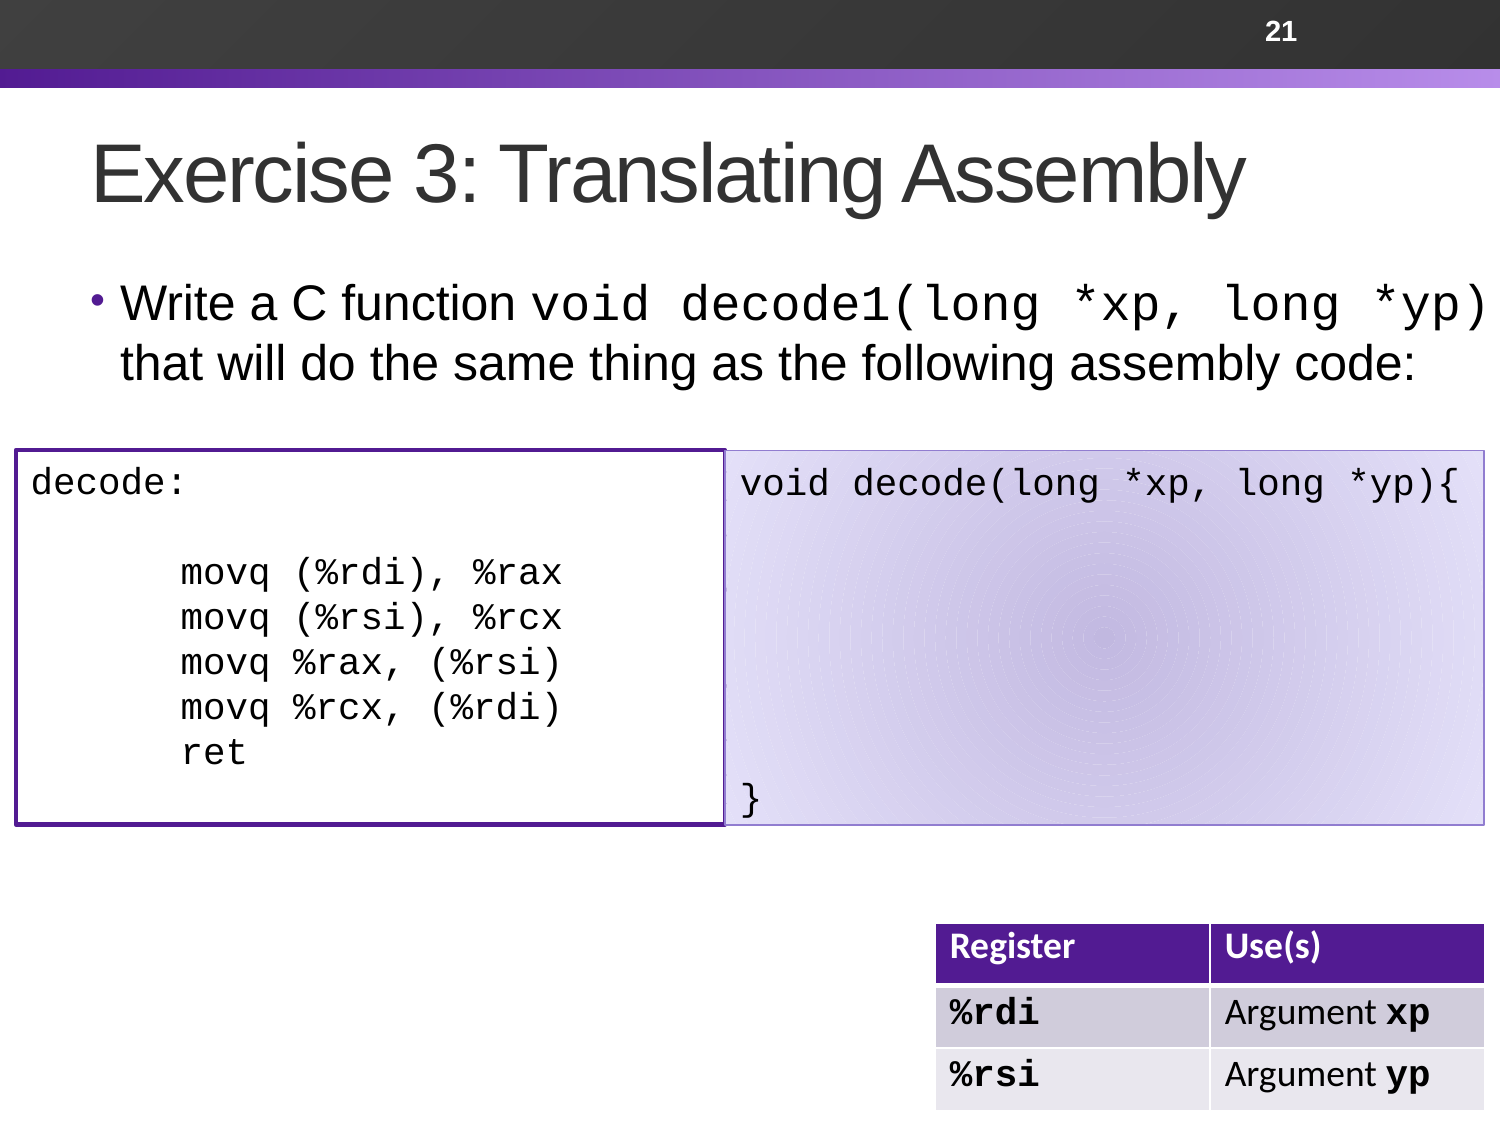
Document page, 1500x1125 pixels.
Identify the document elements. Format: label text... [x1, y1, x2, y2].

title Exercise 3: Translating Assembly [75, 87, 1425, 250]
table_cell Argument yp [1211, 1063, 1484, 1110]
table_cell %rsi [936, 1063, 1209, 1110]
slide_number 21 [1250, 3, 1425, 57]
text_box decode: movq (%rdi), %rax movq (%rsi), %rcx movq %rax, (%rsi) movq %rcx, (%rdi) ret [14, 448, 74, 827]
text_box [74, 262, 1500, 1063]
